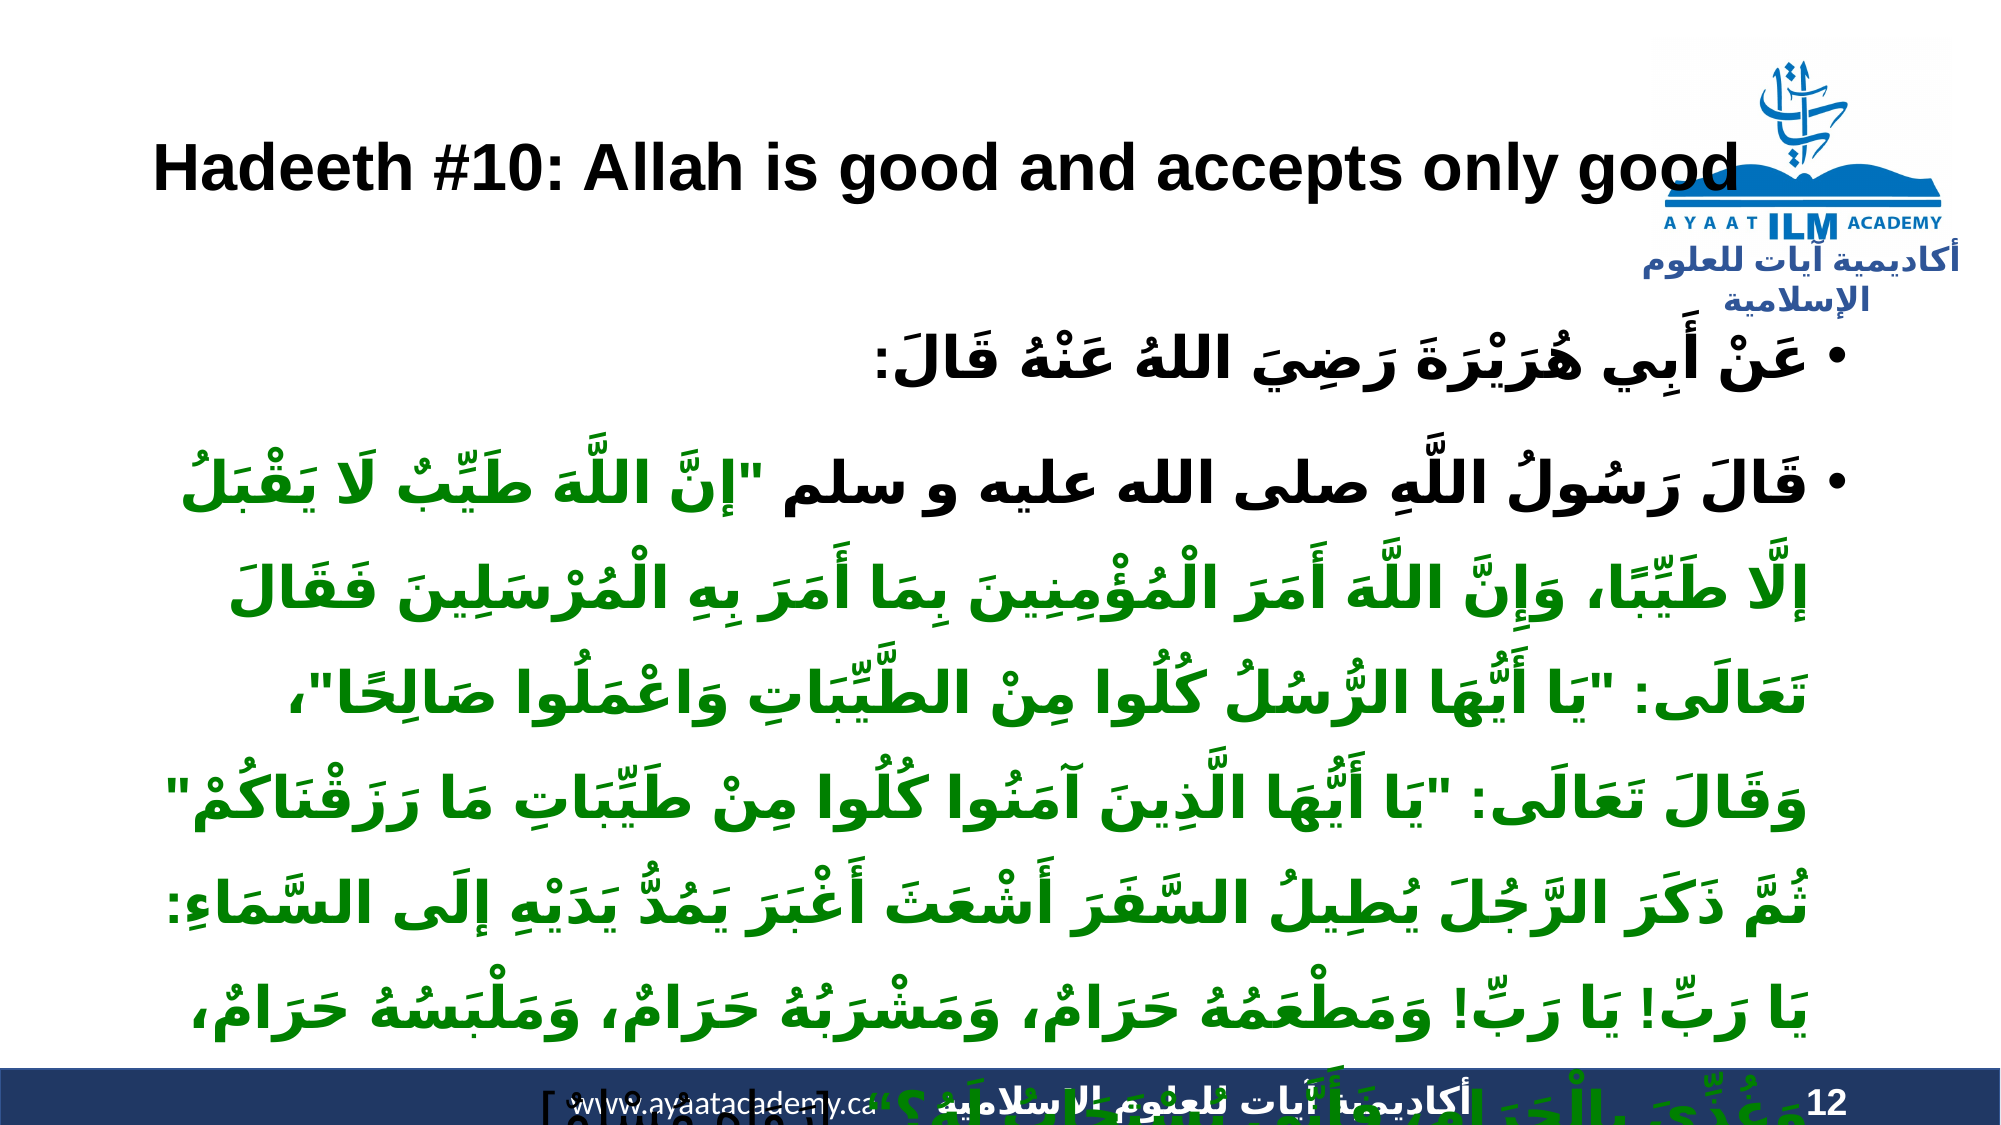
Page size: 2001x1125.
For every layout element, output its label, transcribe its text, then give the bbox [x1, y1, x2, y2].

picture [1651, 37, 1952, 257]
list عَنْ أَبِي هُرَيْرَةَ رَضِيَ اللهُ عَنْهُ قَالَ: قَالَ رَسُولُ اللَّهِ صلى الله عليه و سلم "إنَّ اللَّهَ طَيِّبٌ لَا يَقْبَلُ إلَّا طَيِّبًا، وَإِنَّ اللَّهَ أَمَرَ الْمُؤْمِنِينَ بِمَا أَمَرَ بِهِ الْمُرْسَلِينَ فَقَالَ تَعَالَى: "يَا أَيُّهَا الرُّسُلُ كُلُوا مِنْ الطَّيِّبَاتِ وَاعْمَلُوا صَالِحًا"، وَقَالَ تَعَالَى: "يَا أَيُّهَا الَّذِينَ آمَنُوا كُلُوا مِنْ طَيِّبَاتِ مَا رَزَقْنَاكُمْ" ثُمَّ ذَكَرَ الرَّجُلَ يُطِيلُ السَّفَرَ أَشْعَثَ أَغْبَرَ يَمُدُّ يَدَيْهِ إلَى السَّمَاءِ: يَا رَبِّ! يَا رَبِّ! وَمَطْعَمُهُ حَرَامٌ، وَمَشْرَبُهُ حَرَامٌ، وَمَلْبَسُهُ حَرَامٌ، وَغُذِّيَ بِالْحَرَامِ، فَأَنَّى يُسْتَجَابُ لَهُ؟“ [رَوَاه مُسْلِمٌ] [137, 277, 1863, 1071]
slide_number 12 [1412, 1070, 1863, 1125]
title Hadeeth #10: Allah is good and accepts only good [137, 59, 1863, 277]
